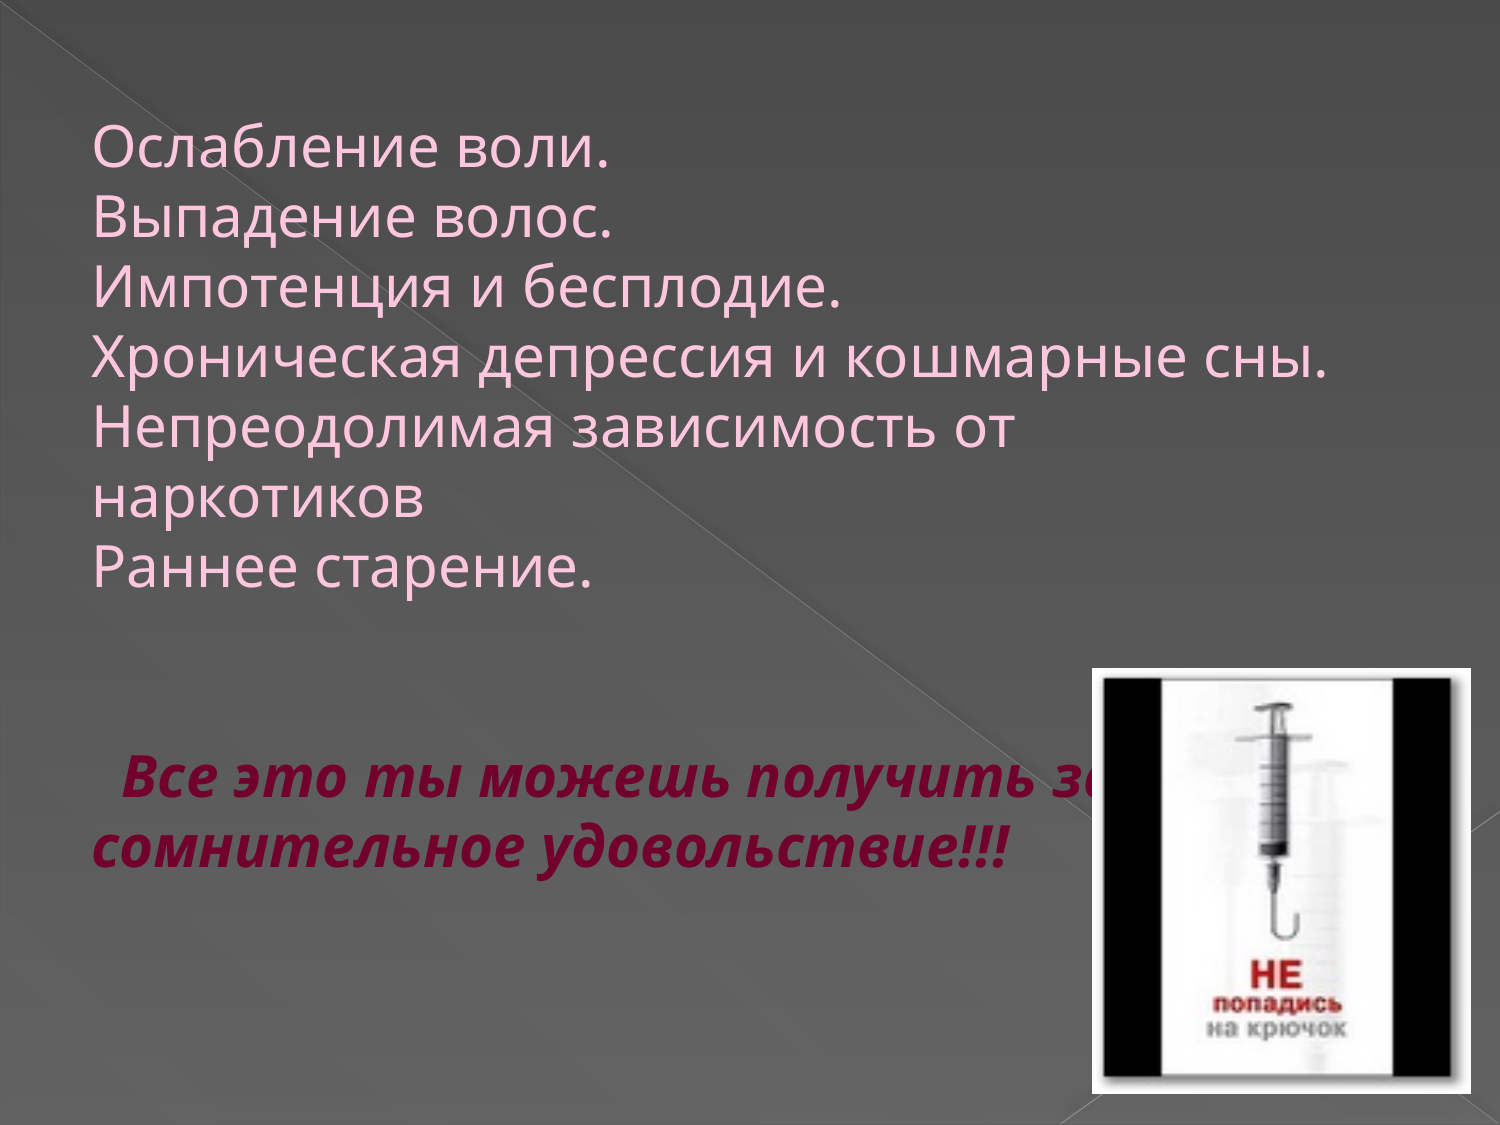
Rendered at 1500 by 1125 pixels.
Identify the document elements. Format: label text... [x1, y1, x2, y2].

picture [1092, 668, 1471, 1095]
text_box Ослабление воли. Выпадение волос. Импотенция и бесплодие. Хроническая депрессия и кошмарные сны. Непреодолимая зависимость от наркотиков Раннее старение. Все это ты можешь получить за сомнительное удовольствие!!! [76, 101, 1365, 887]
